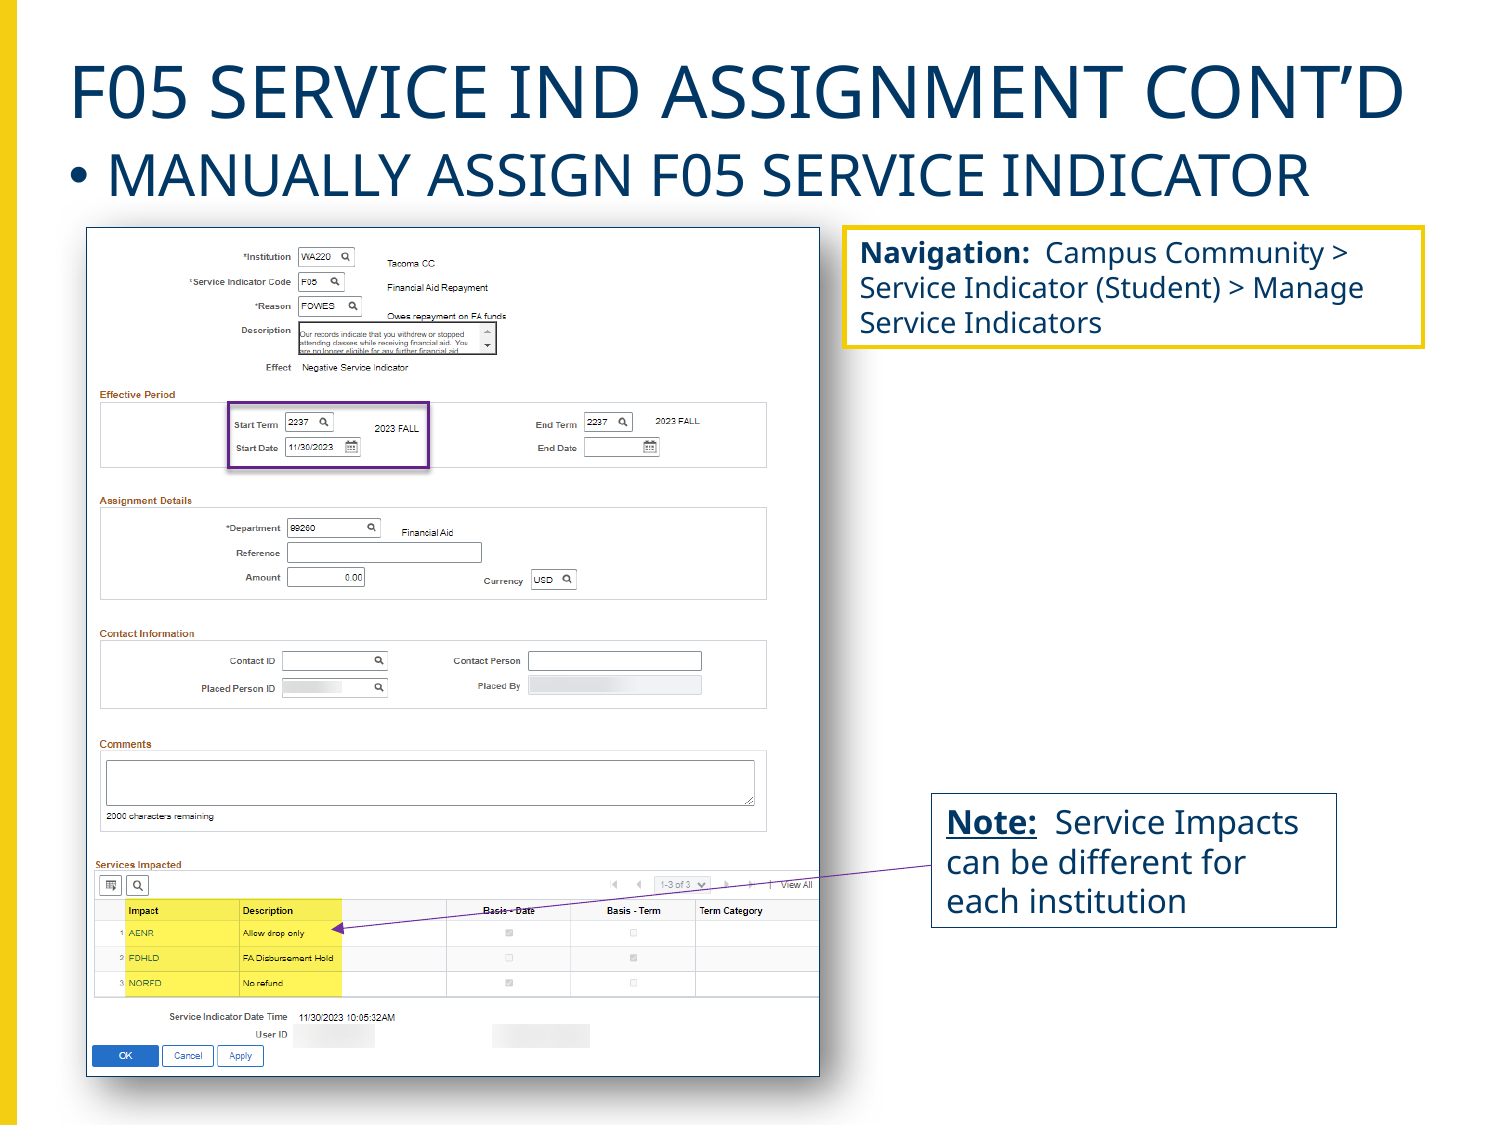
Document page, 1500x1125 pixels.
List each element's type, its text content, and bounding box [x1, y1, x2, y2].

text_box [331, 865, 932, 930]
title F05 service ind ASSIGNMENT CONT’D [54, 48, 1448, 178]
list MANUALLY ASSIGN F05 SERVICE INDICATOR [54, 138, 1422, 1008]
picture [86, 227, 820, 1077]
text_box Note: Service Impacts can be different for each institution [931, 793, 1337, 928]
text_box Navigation: Campus Community > Service Indicator (Student) > Manage Service Indicators [844, 226, 1424, 348]
